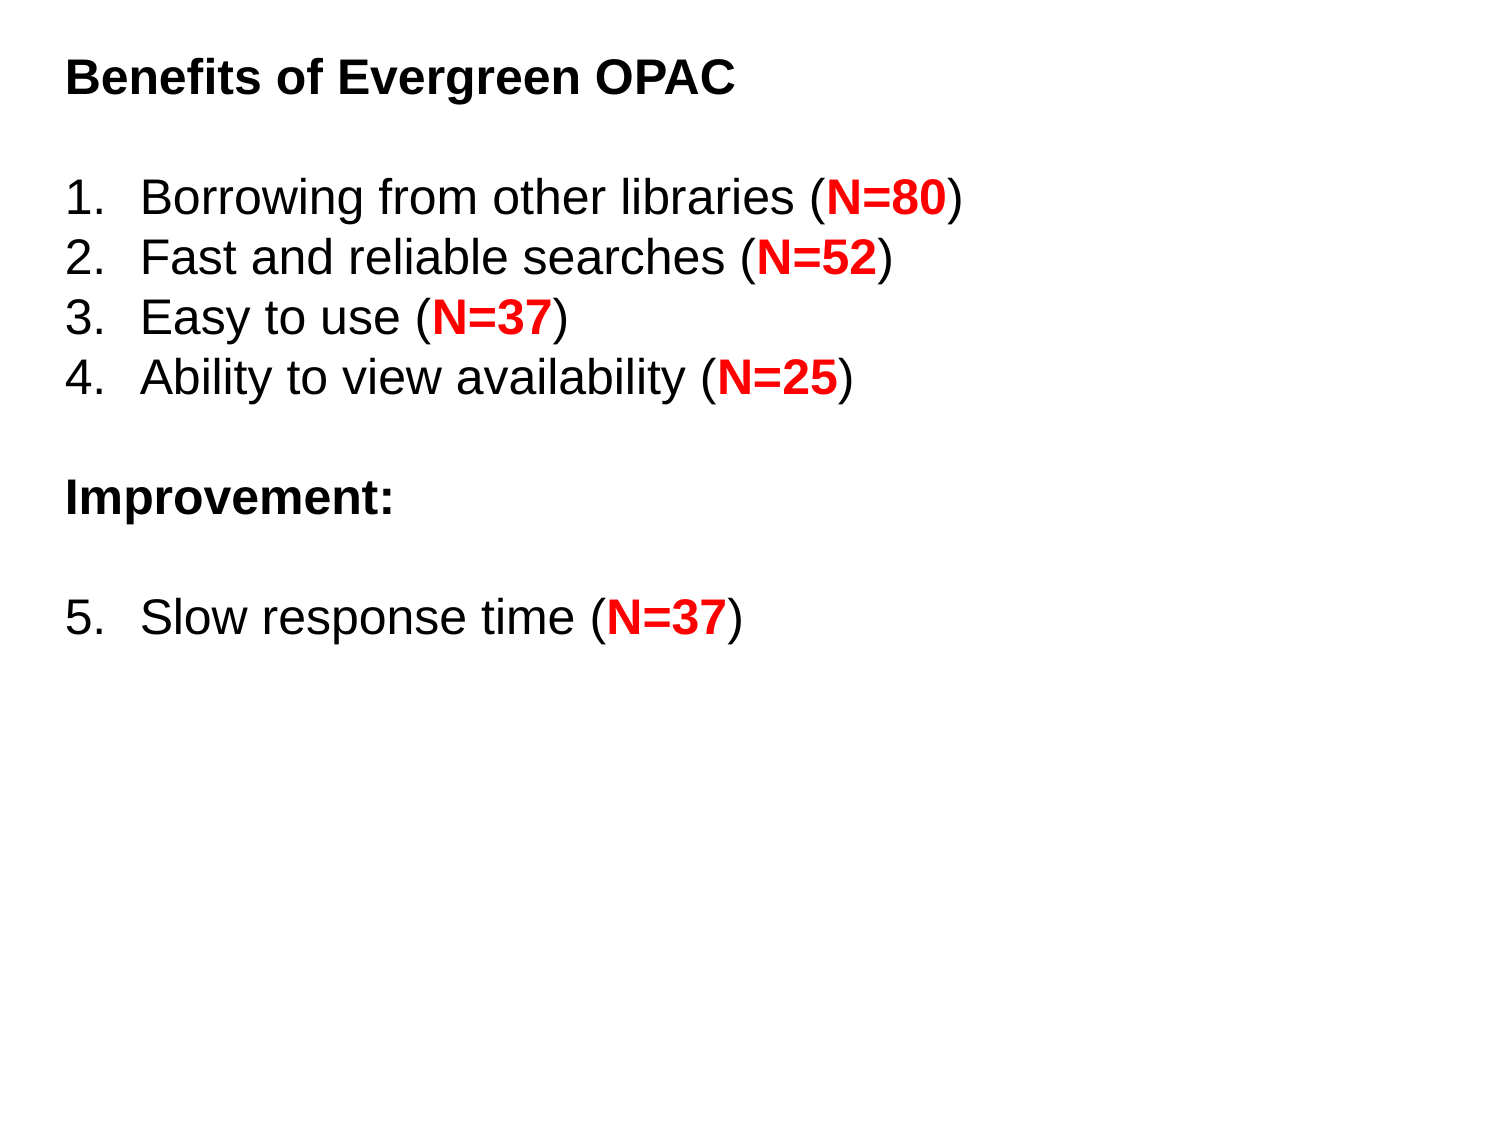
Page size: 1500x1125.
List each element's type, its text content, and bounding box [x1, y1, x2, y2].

text_box Benefits of Evergreen OPAC Borrowing from other libraries (N=80) Fast and reliable searches (N=52) Easy to use (N=37) Ability to view availability (N=25) Improvement: Slow response time (N=37) [50, 37, 1375, 652]
